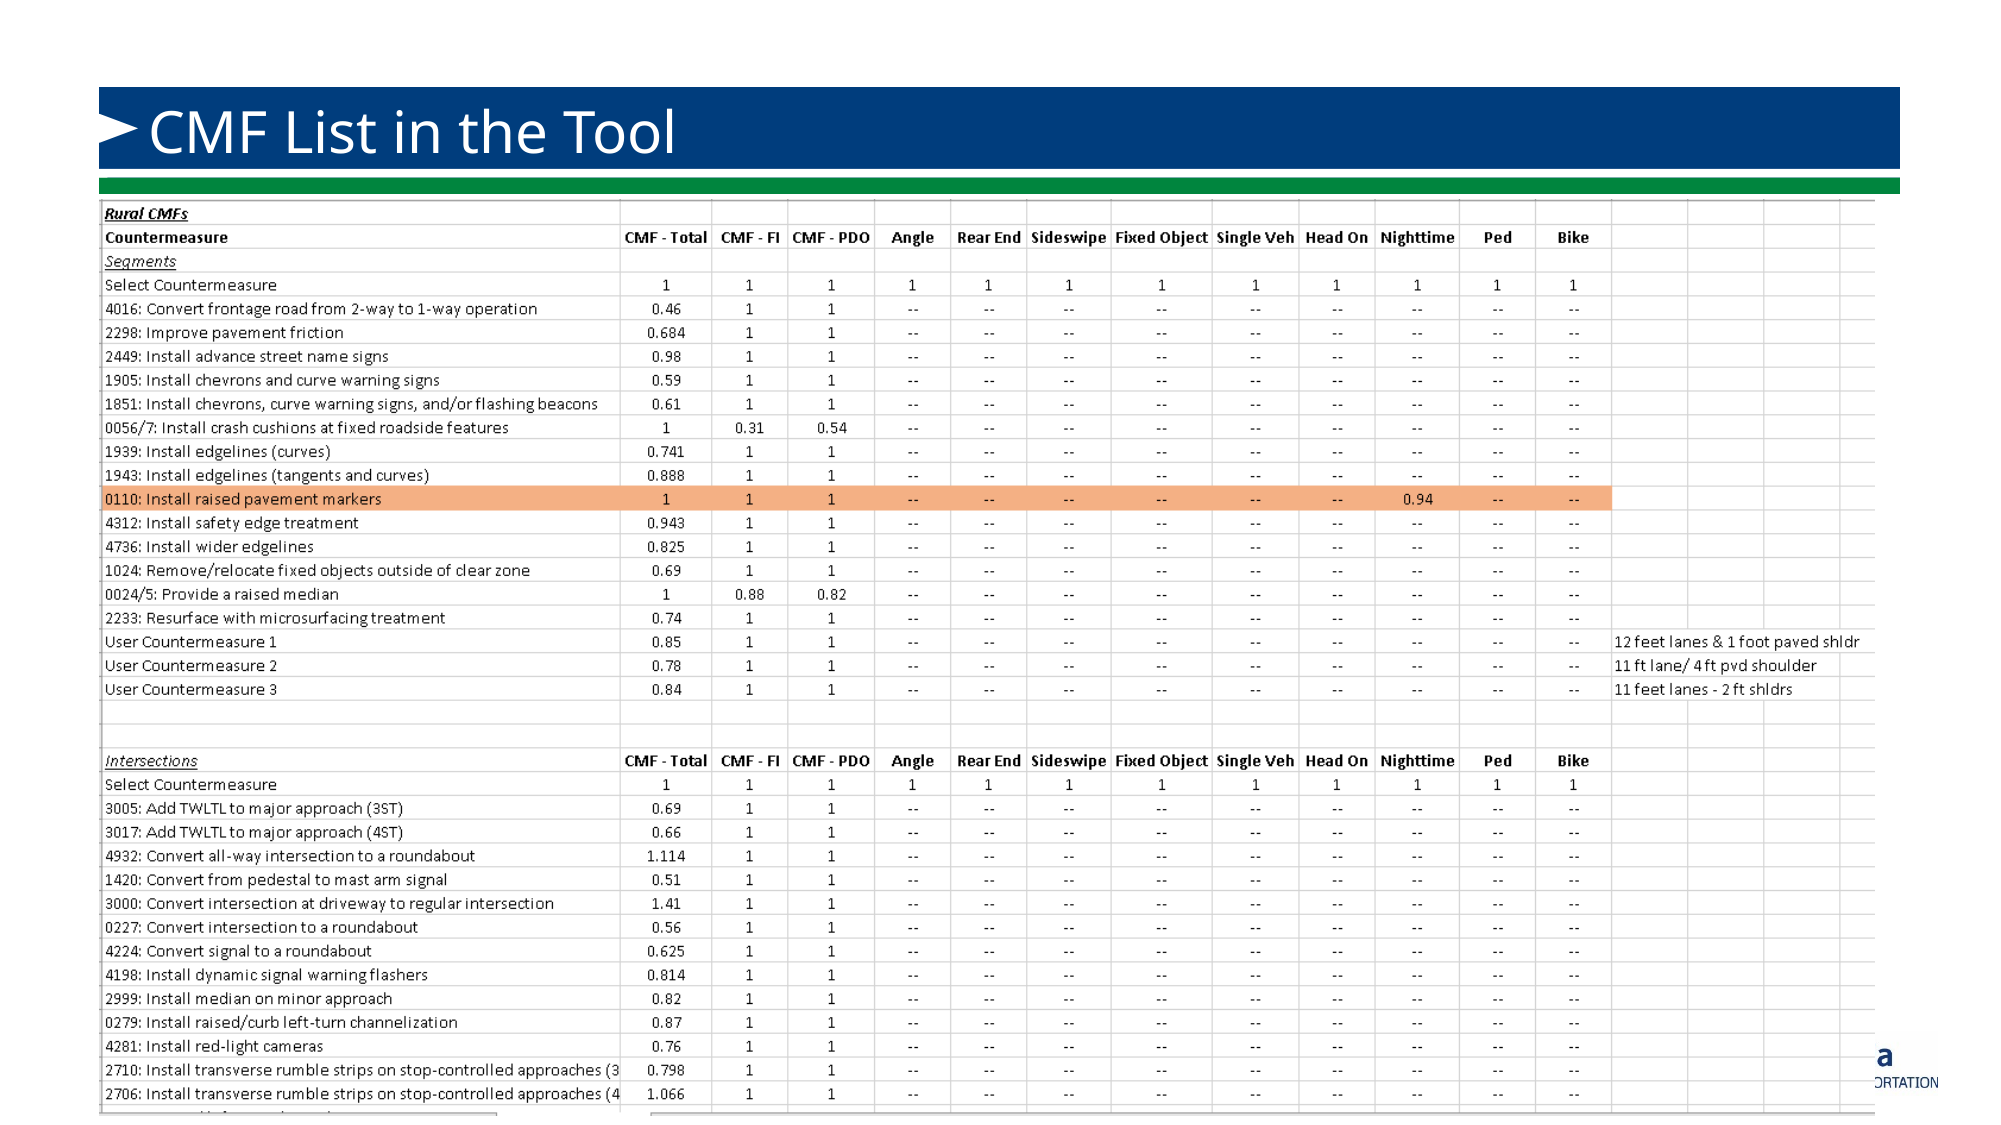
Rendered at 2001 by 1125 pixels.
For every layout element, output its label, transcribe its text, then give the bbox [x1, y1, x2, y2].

picture [99, 199, 1938, 1117]
title CMF List in the Tool [133, 87, 1934, 238]
picture [99, 87, 133, 194]
